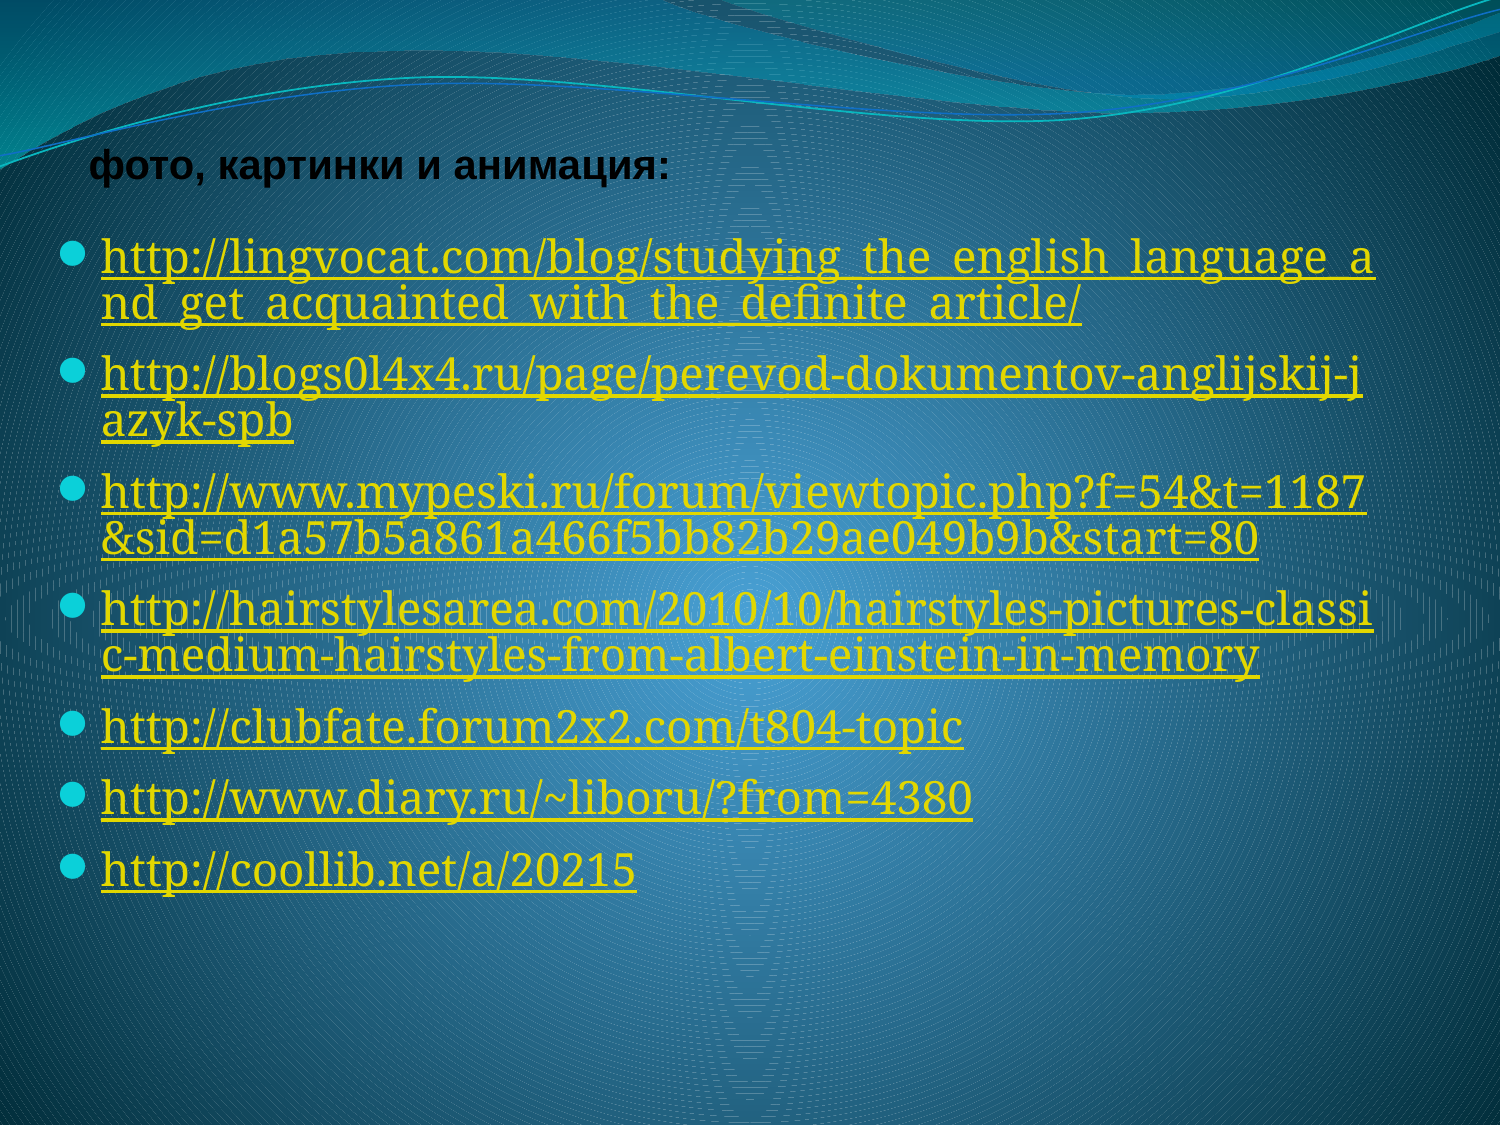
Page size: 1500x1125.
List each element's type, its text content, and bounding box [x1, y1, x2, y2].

list http://lingvocat.com/blog/studying_the_english_language_and_get_acquainted_with_the_definite_article/ http://blogs0l4x4.ru/page/perevod-dokumentov-anglijskij-jazyk-spb http://www.mypeski.ru/forum/viewtopic.php?f=54&t=1187&sid=d1a57b5a861a466f5bb82b29ae049b9b&start=80 http://hairstylesarea.com/2010/10/hairstyles-pictures-classic-medium-hairstyles-from-albert-einstein-in-memory http://clubfate.forum2x2.com/t804-topic http://www.diary.ru/~liboru/?from=4380 http://coollib.net/a/20215 [40, 219, 1392, 941]
title фото, картинки и анимация: [88, 0, 1439, 188]
